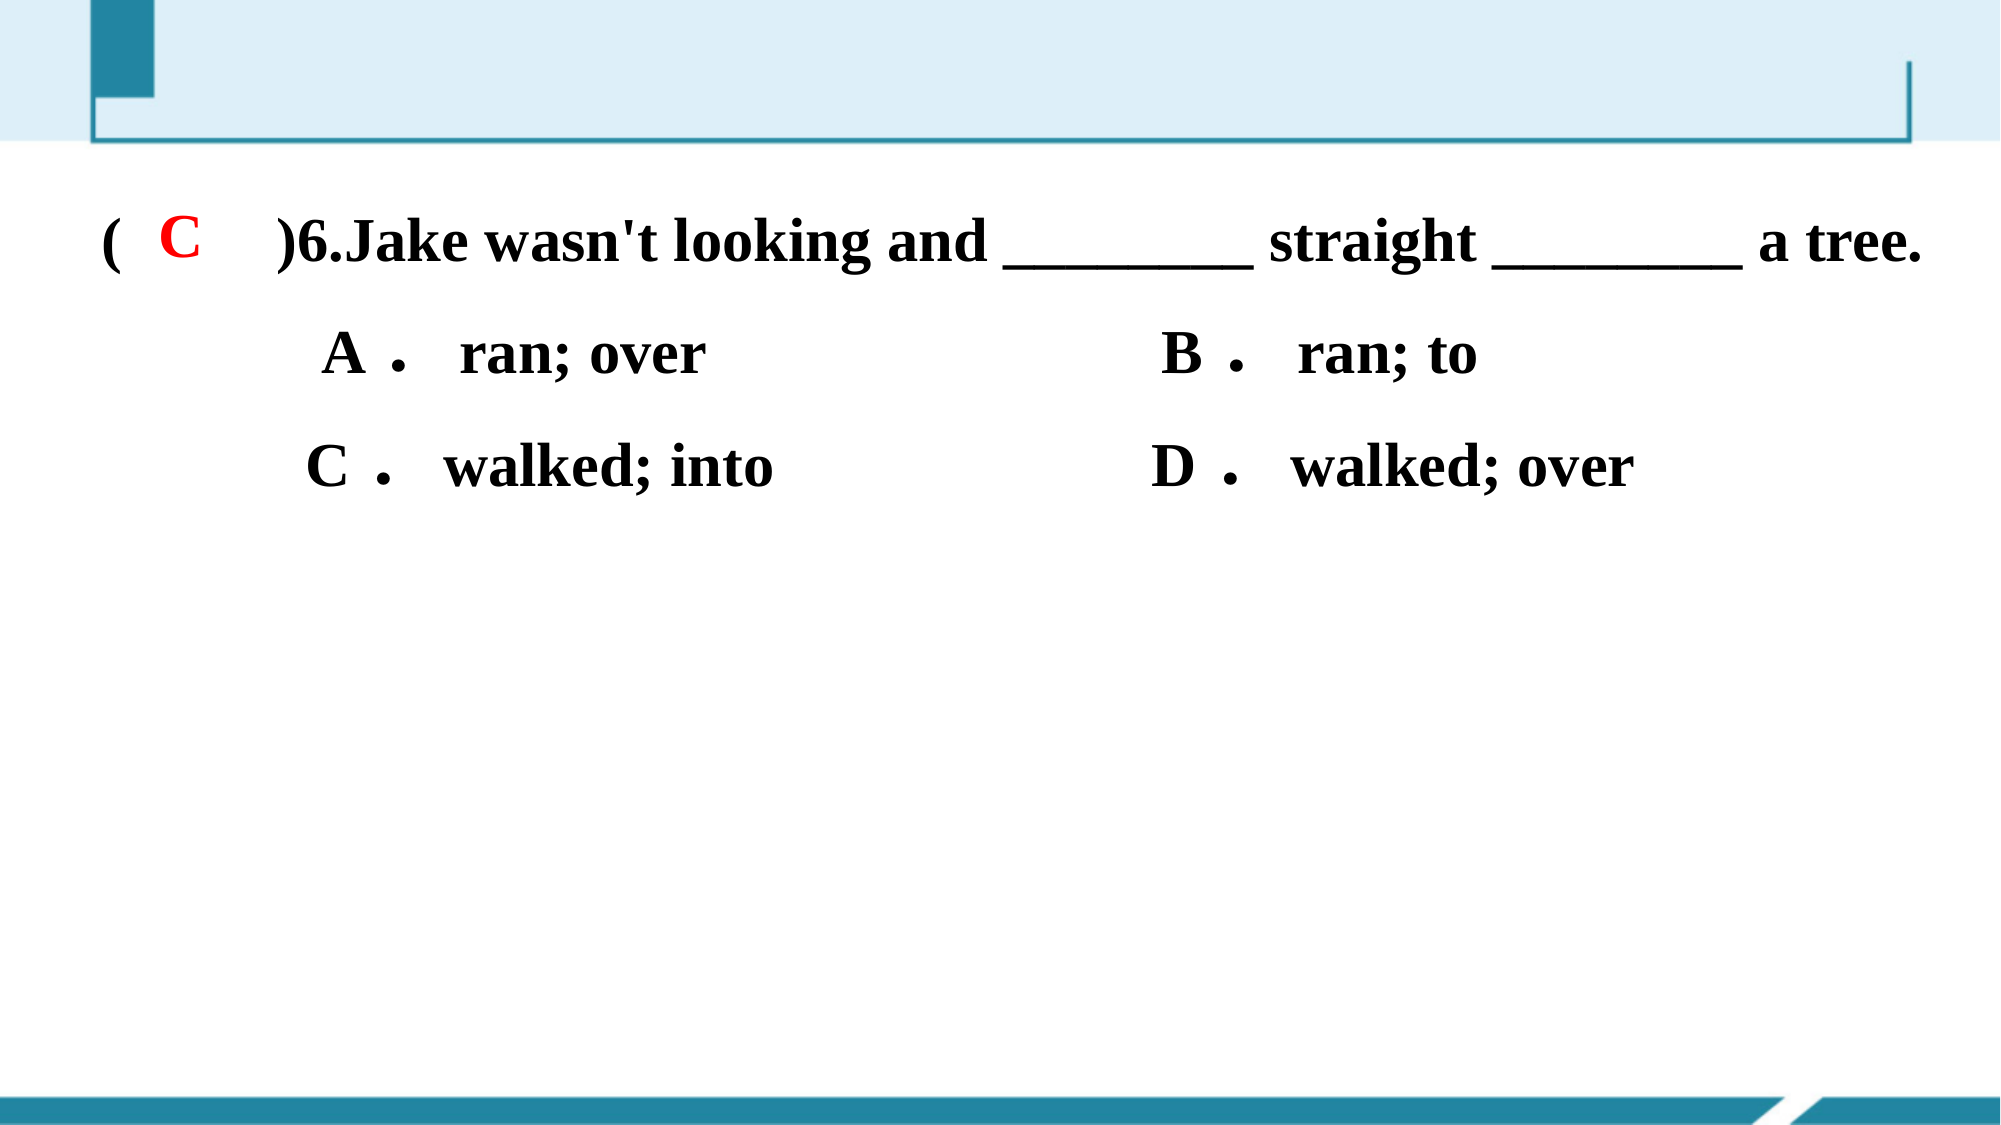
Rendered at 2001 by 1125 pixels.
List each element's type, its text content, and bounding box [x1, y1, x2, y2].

text_box ( )6.Jake wasn't looking and ________ straight ________ a tree. A．ran; over B．ran; to C．walked; into D．walked; over [86, 154, 1941, 506]
text_box C [143, 188, 219, 278]
picture [0, 0, 2001, 1125]
